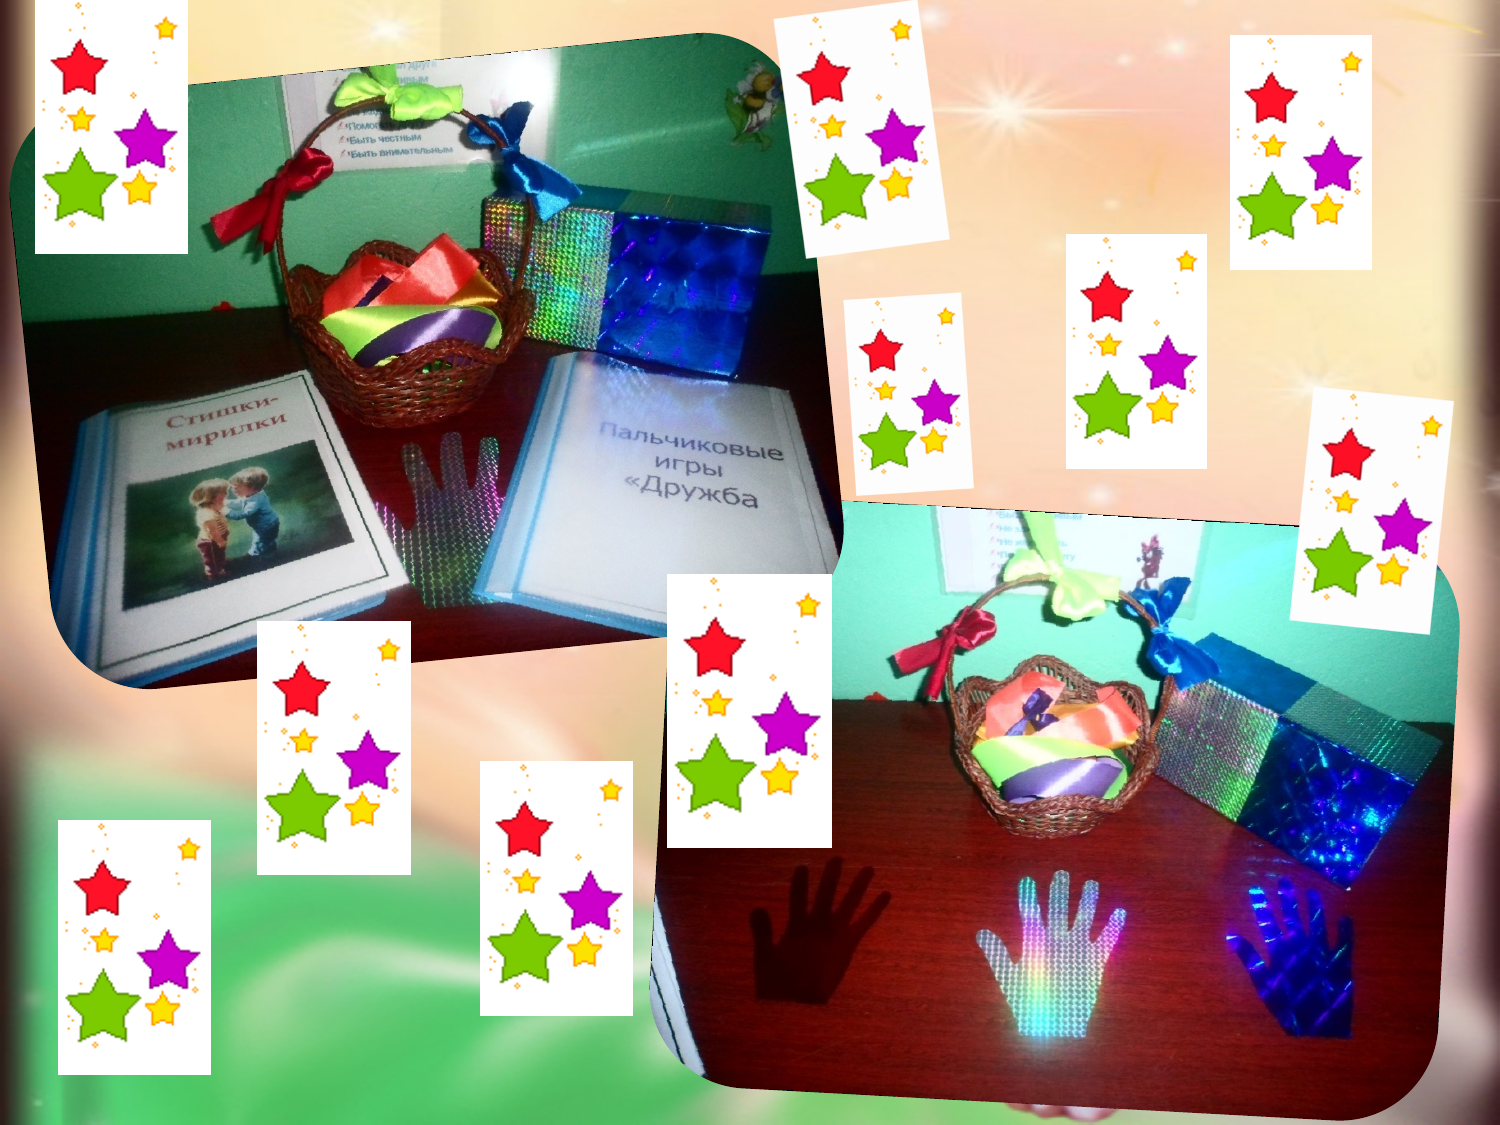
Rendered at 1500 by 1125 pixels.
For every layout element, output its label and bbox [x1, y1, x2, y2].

picture [0, 0, 1500, 1125]
list [27, 61, 826, 661]
